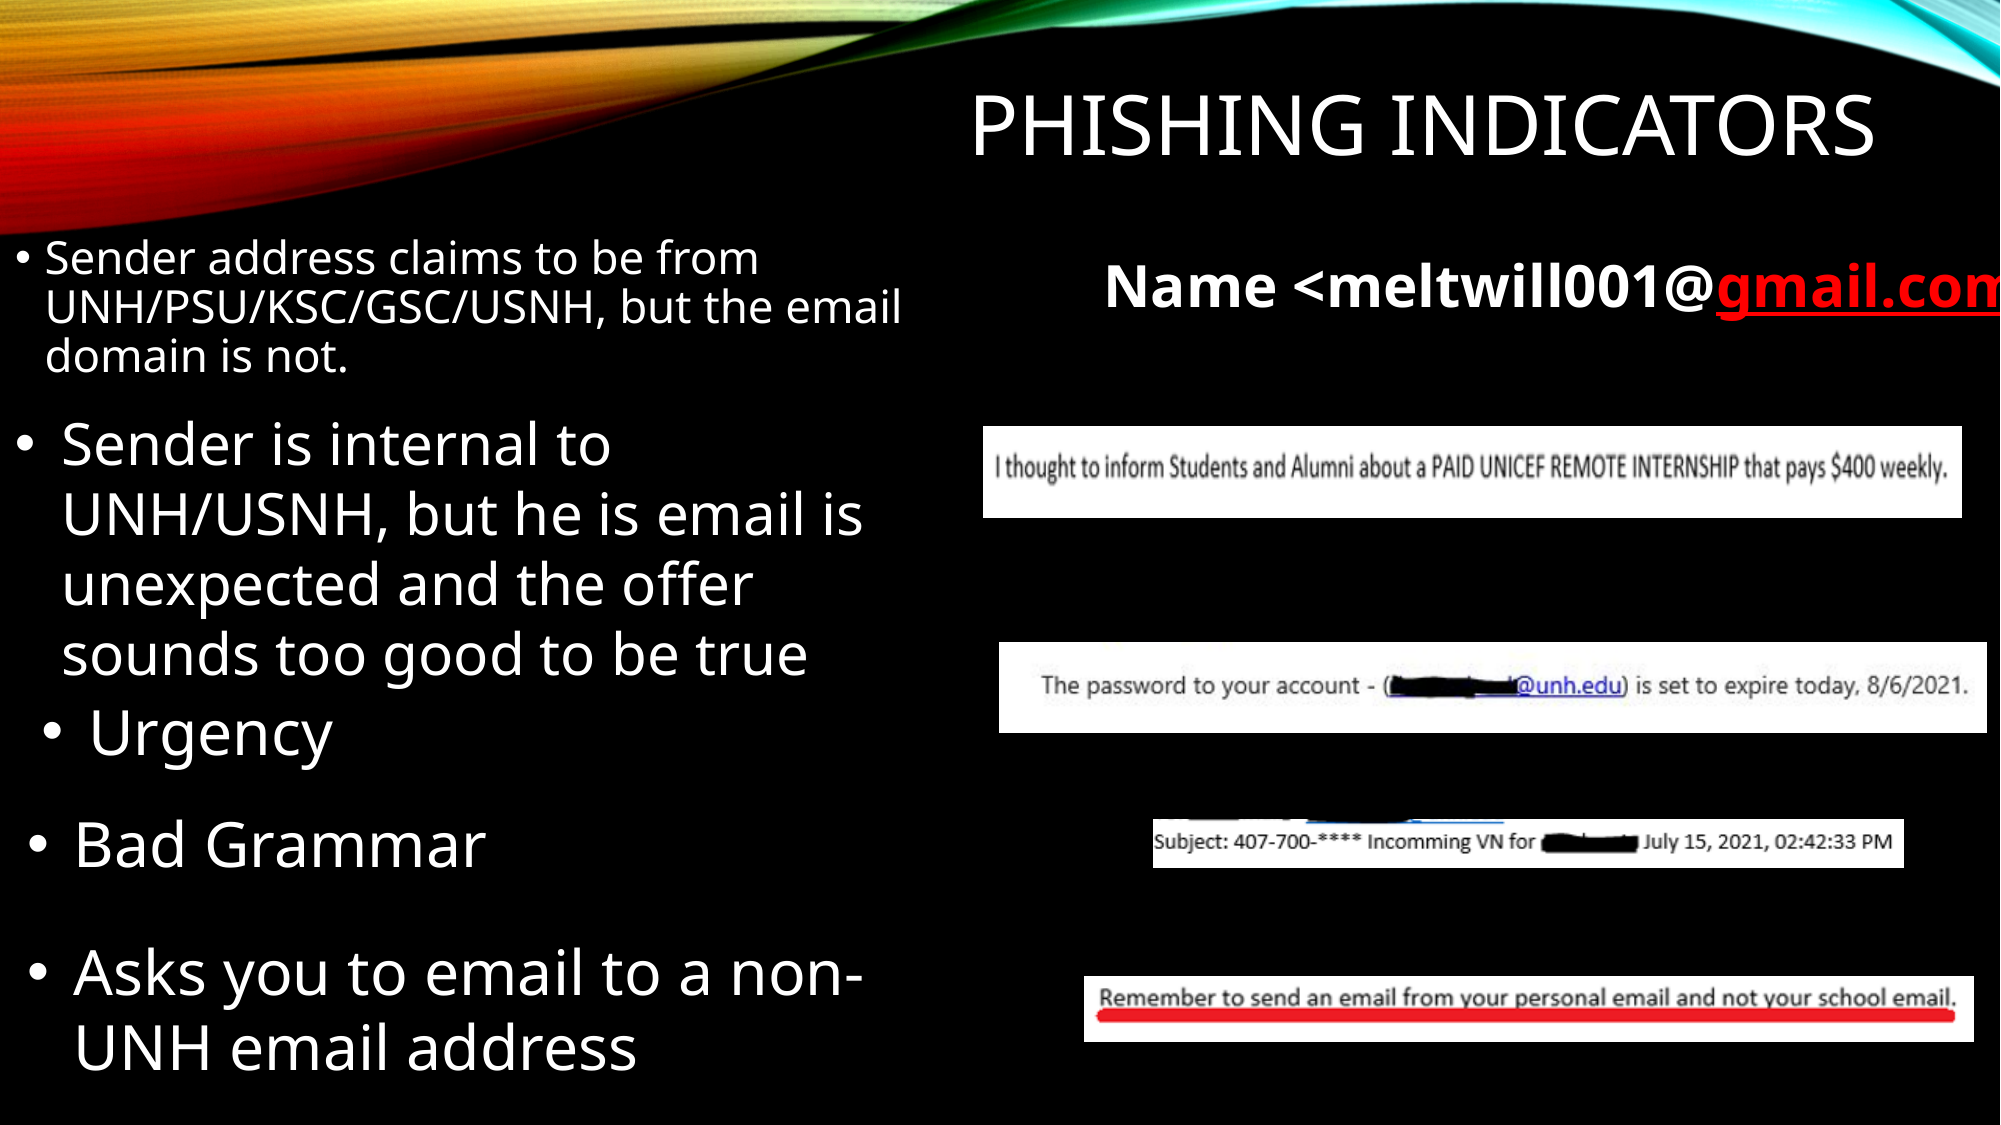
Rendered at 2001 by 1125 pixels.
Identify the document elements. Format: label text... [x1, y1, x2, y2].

text_box Bad Grammar [12, 798, 967, 888]
picture [999, 641, 1987, 733]
picture [983, 426, 1962, 518]
title Phishing Indicators [900, 28, 1915, 228]
text_box Sender is internal to UNH/USNH, but he is email is unexpected and the offer sounds too good to be true [0, 399, 967, 695]
list Sender address claims to be from UNH/PSU/KSC/GSC/USNH, but the email domain is not. [0, 227, 1015, 393]
picture [1153, 818, 1904, 868]
picture [1083, 975, 1974, 1042]
text_box Urgency [26, 695, 900, 775]
text_box Name <meltwill001@gmail.com> [1088, 241, 2000, 327]
picture [0, 0, 2000, 237]
text_box Asks you to email to a non-UNH email address [12, 925, 939, 1091]
